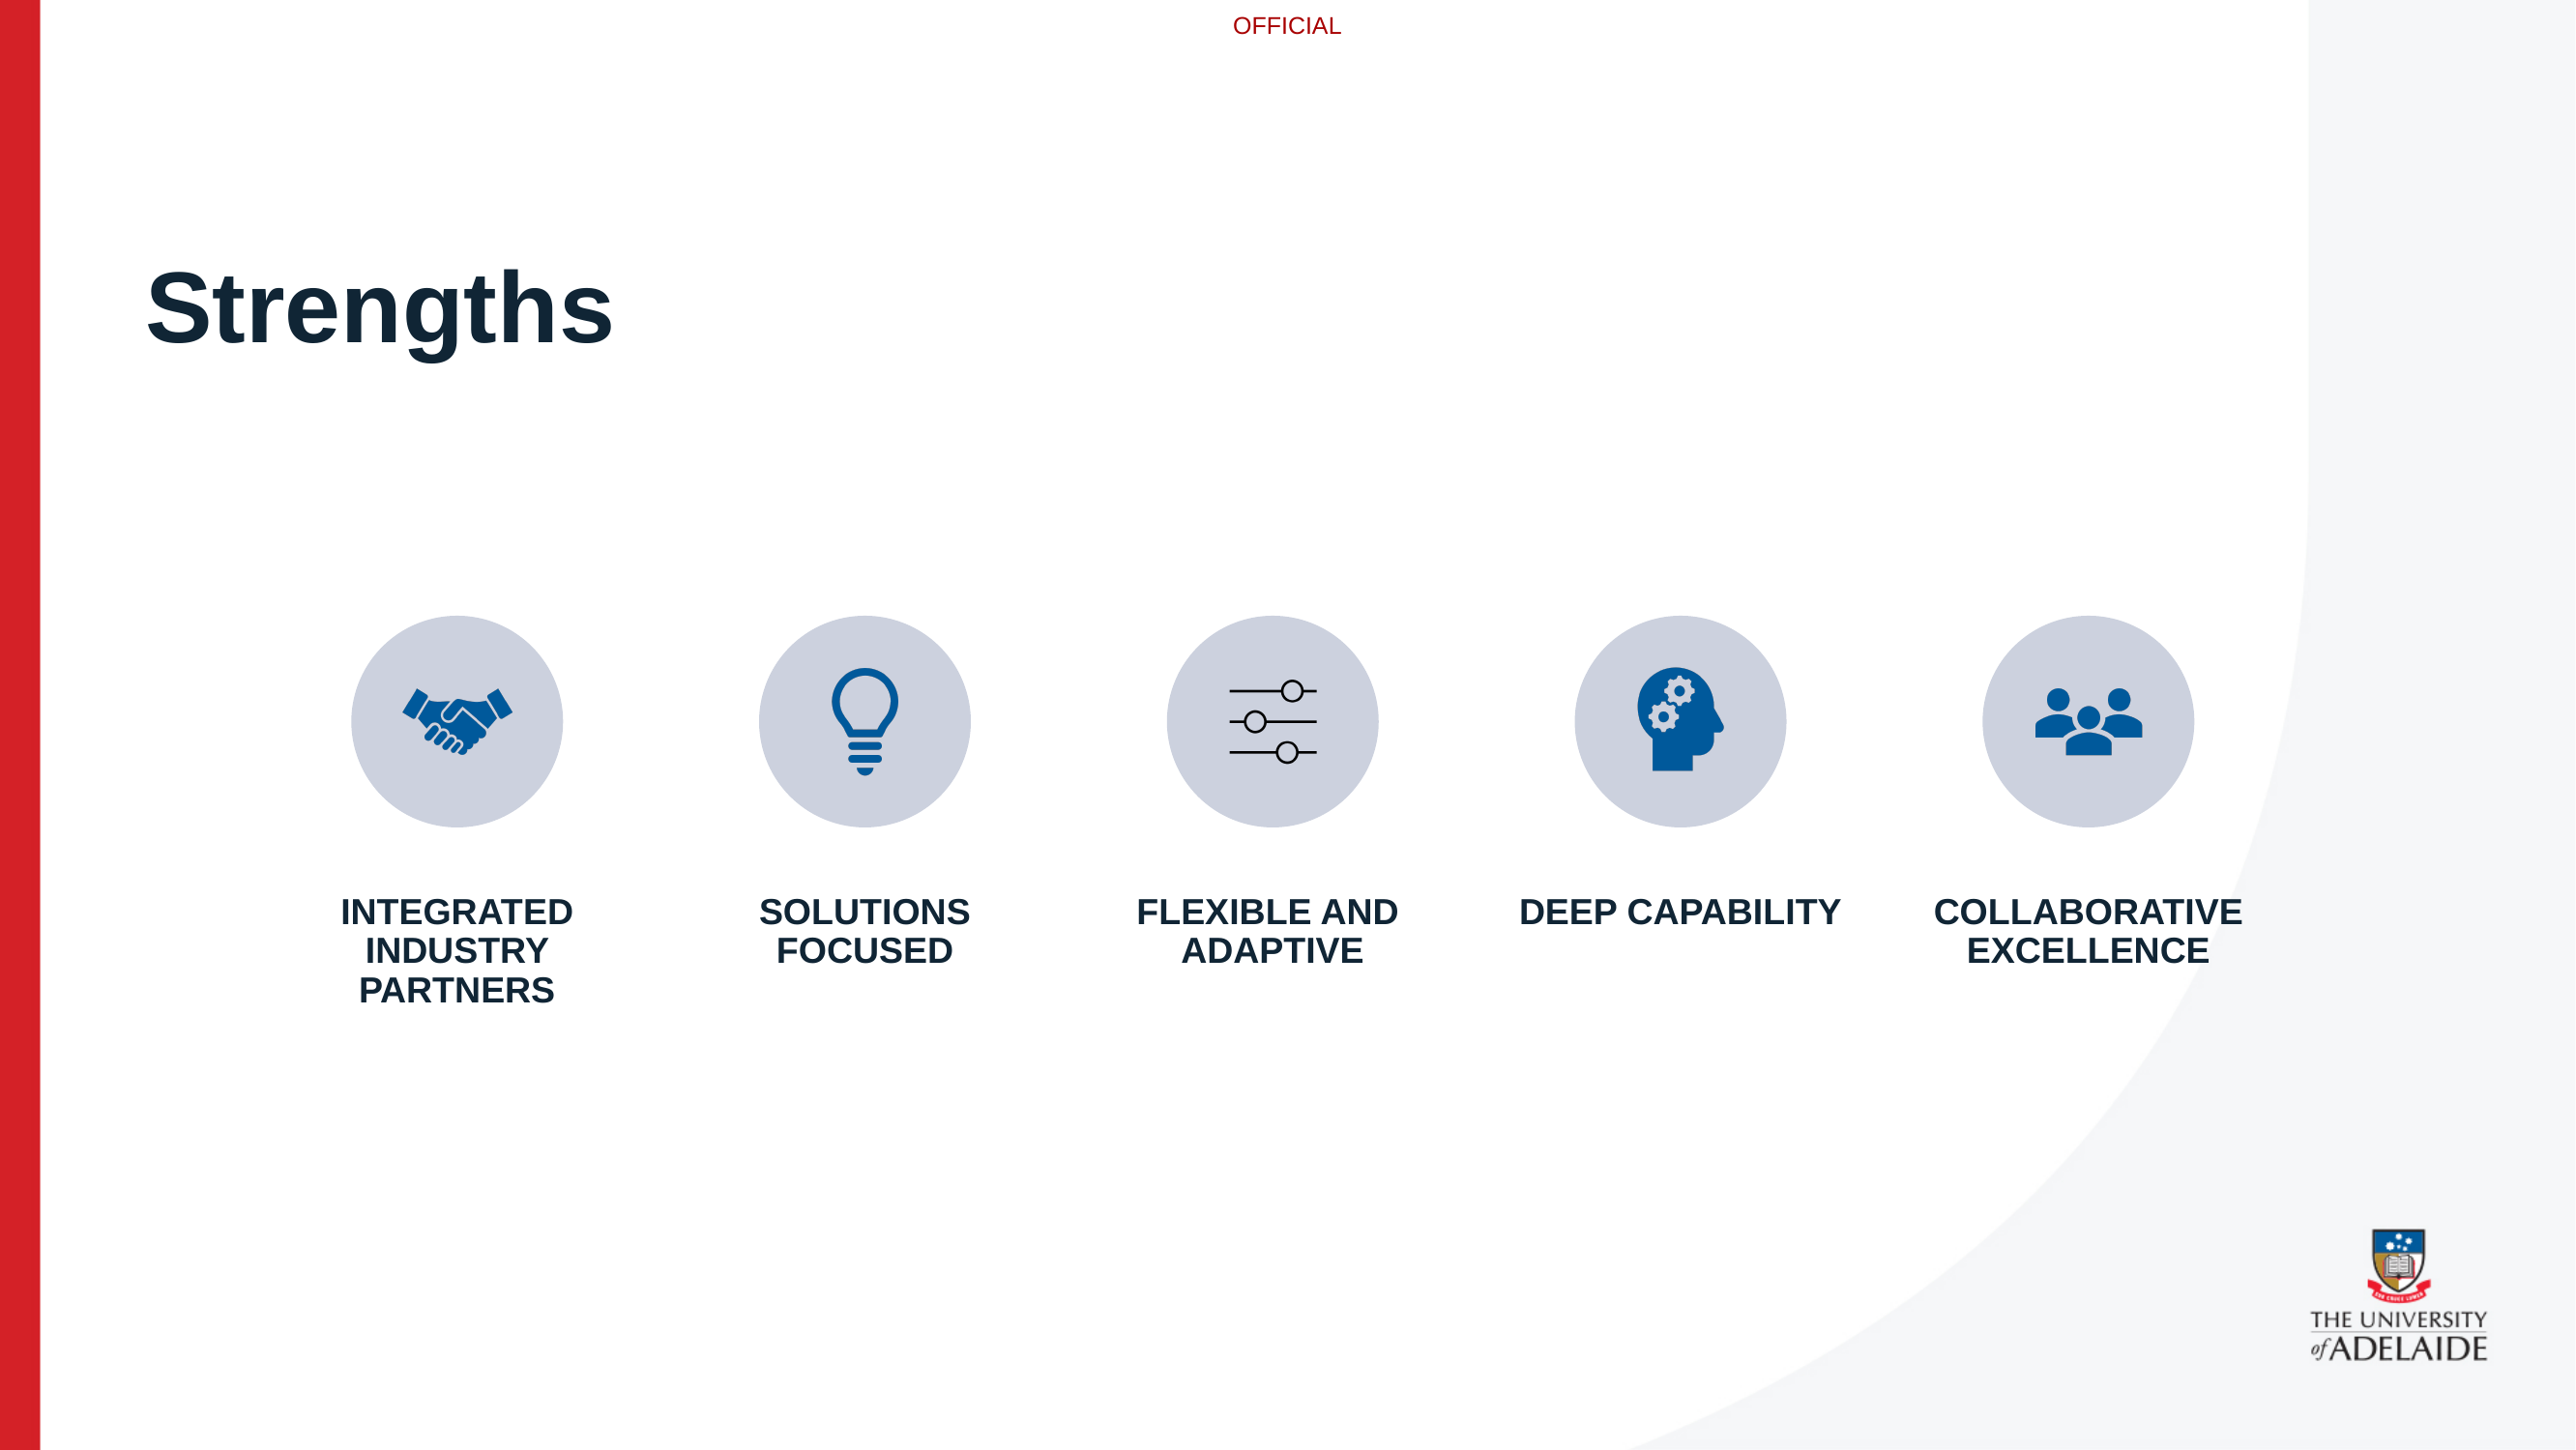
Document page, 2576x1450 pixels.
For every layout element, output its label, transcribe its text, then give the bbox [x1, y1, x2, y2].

picture [0, 0, 2576, 1450]
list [144, 441, 2401, 1182]
title Strengths [145, 218, 2401, 441]
